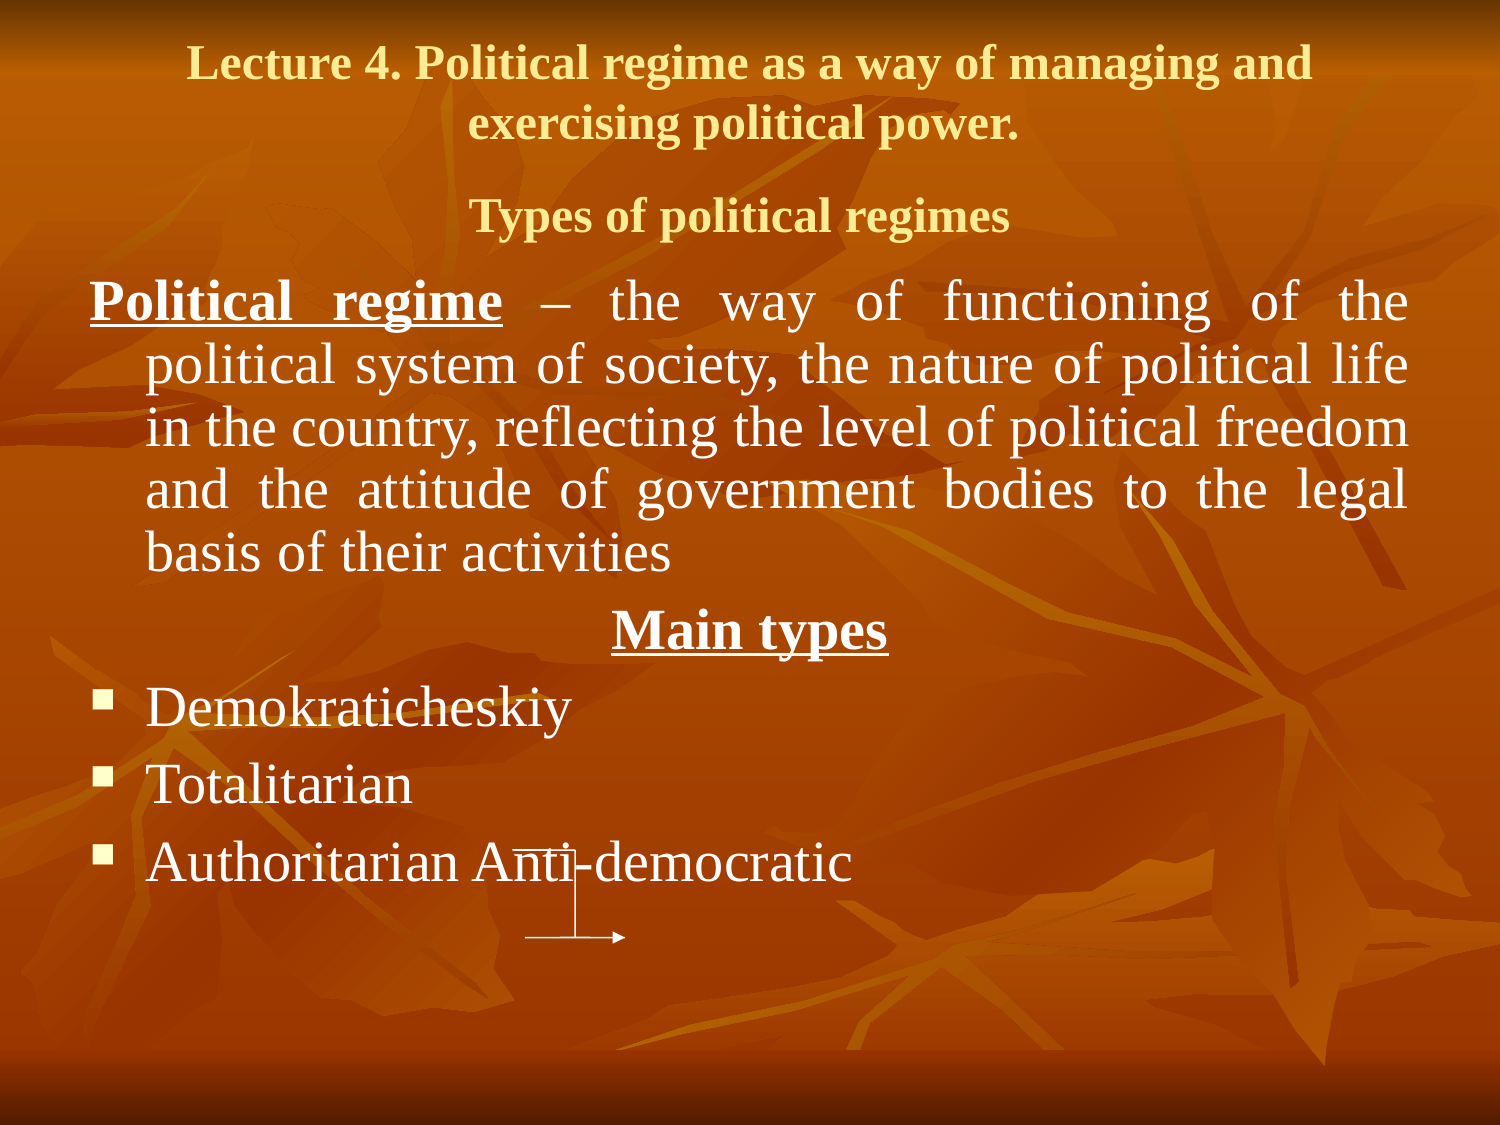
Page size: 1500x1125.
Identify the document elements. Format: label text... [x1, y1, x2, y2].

text_box [612, 931, 625, 944]
text_box Political regime – the way of functioning of the political system of society, the nature of political life in the country, reflecting the level of political freedom and the attitude of government bodies to the legal basis of their activities Main types Demokraticheskiy Totalitarian Authoritarian Anti-democratic [74, 262, 1425, 1006]
text_box Lecture 4. Political regime as a way of managing and exercising political power. Types of political regimes [74, 45, 1425, 233]
